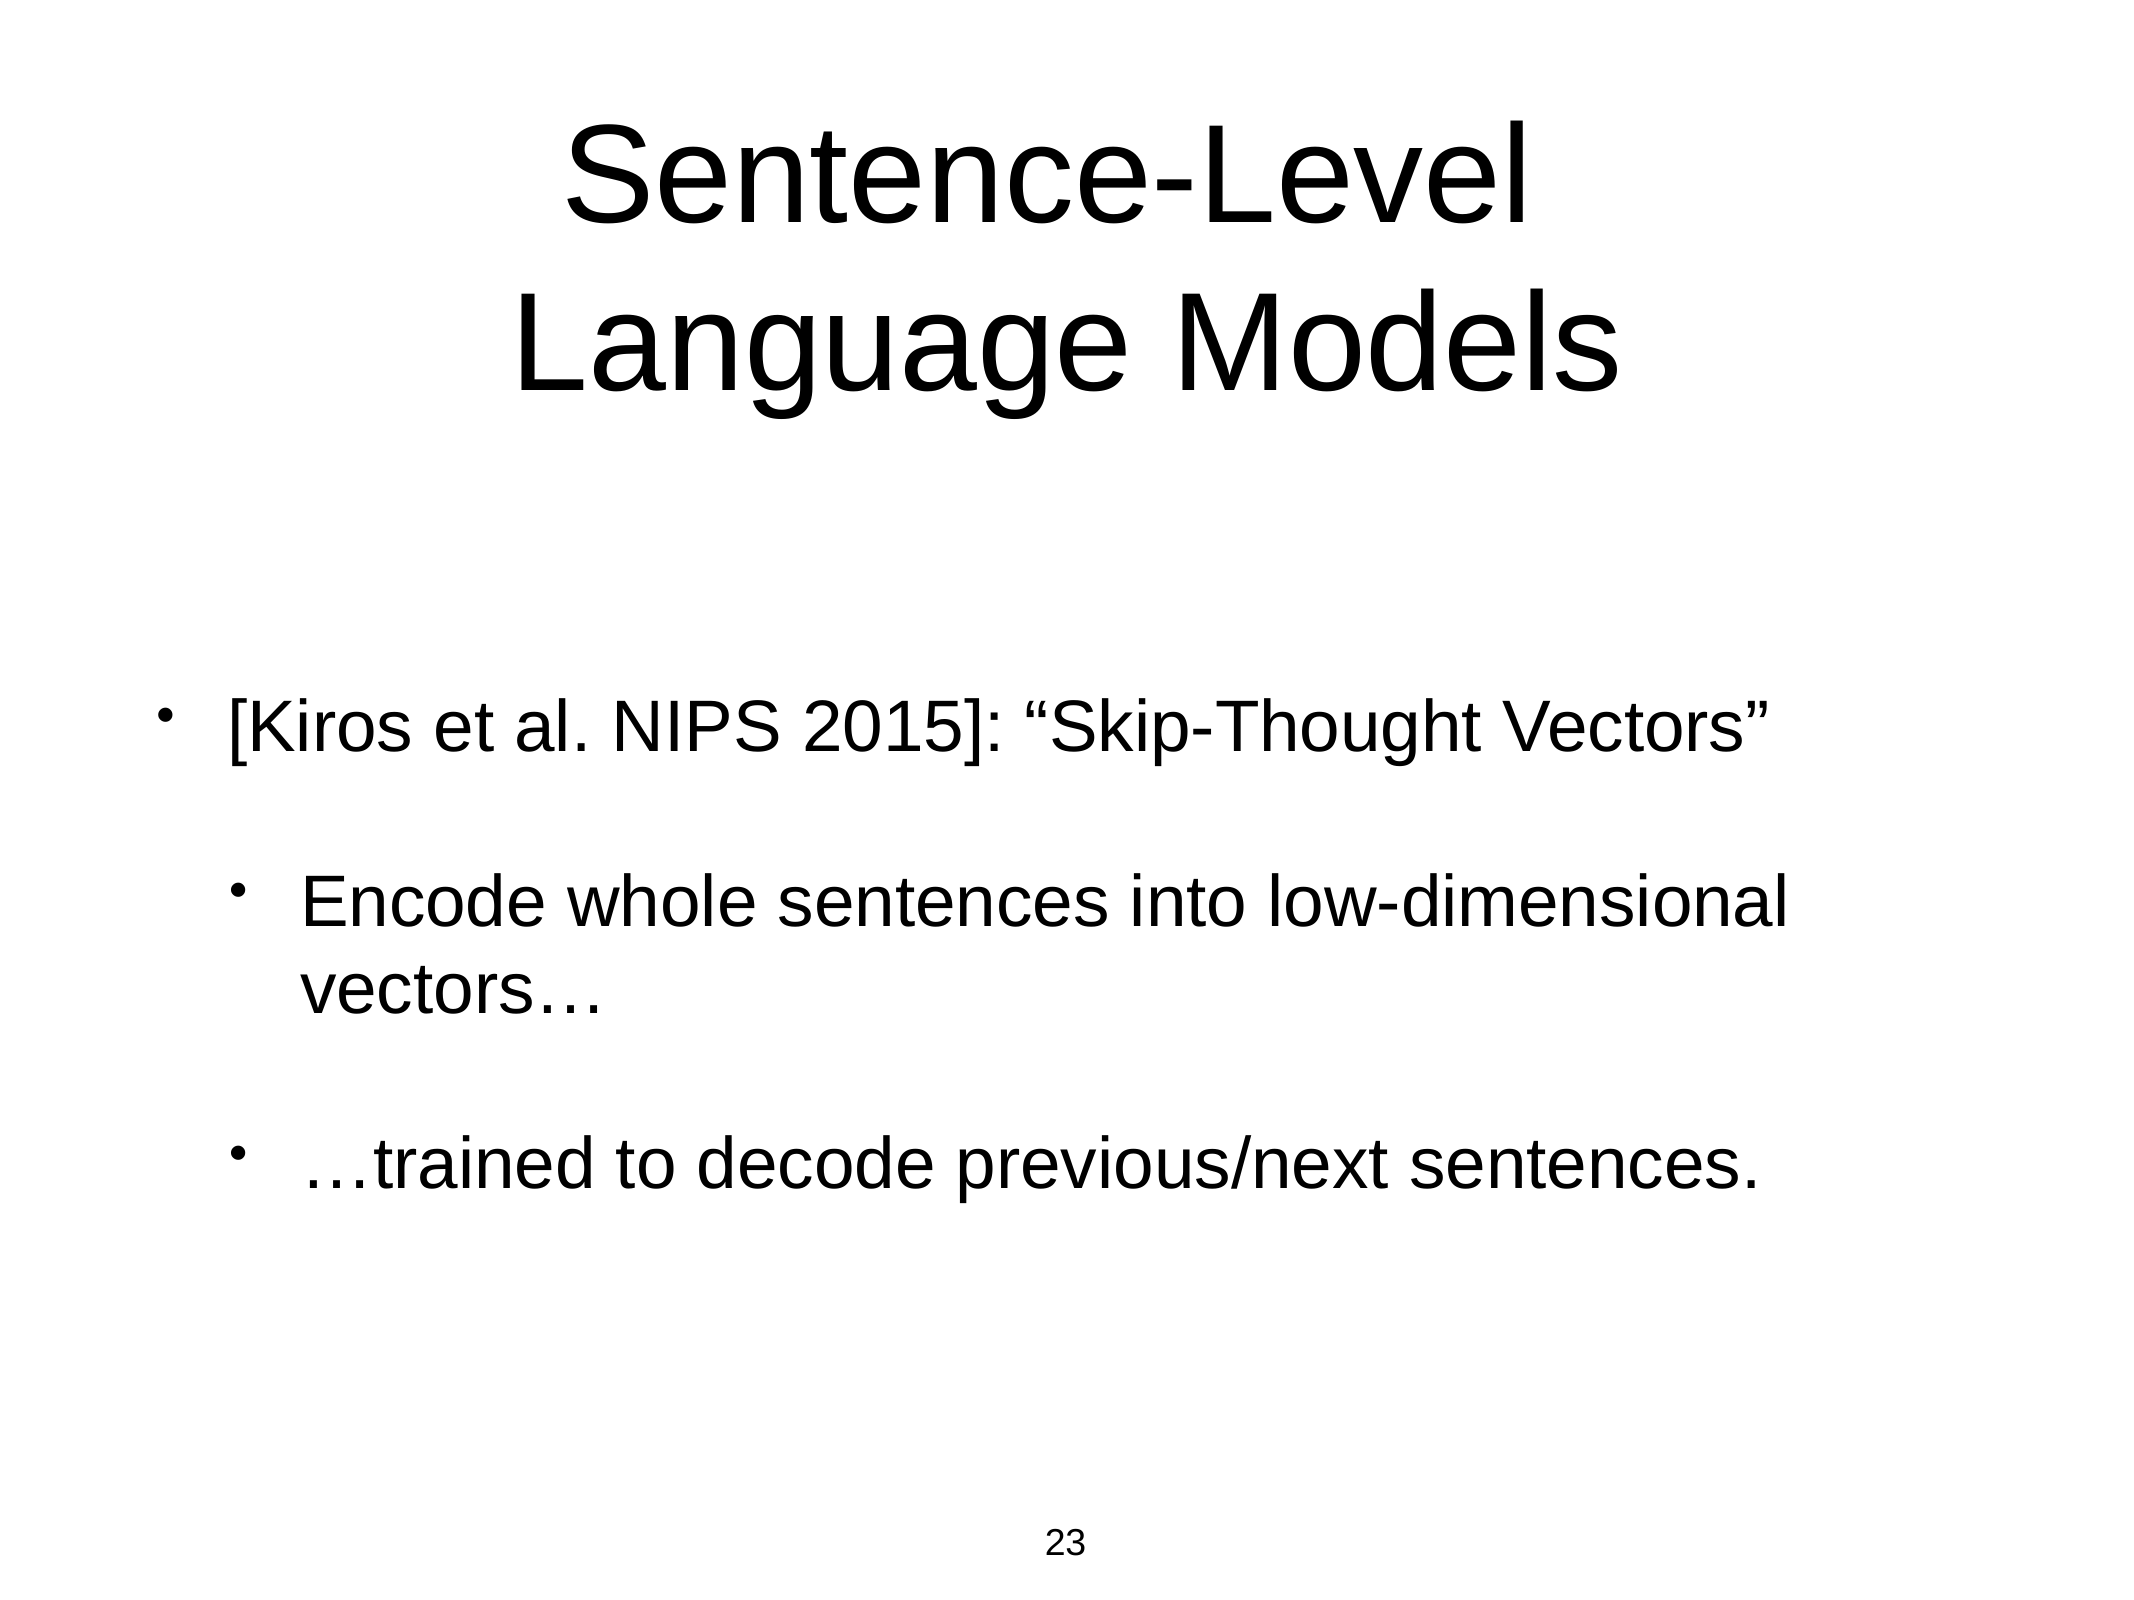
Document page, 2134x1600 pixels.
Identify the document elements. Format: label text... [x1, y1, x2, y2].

slide_number 23 [1041, 1517, 1090, 1564]
list [Kiros et al. NIPS 2015]: “Skip-Thought Vectors” Encode whole sentences into low-dimensional vectors… …trained to decode previous/next sentences. [155, 424, 1978, 1457]
title Sentence-Level Language Models [155, 72, 1978, 424]
